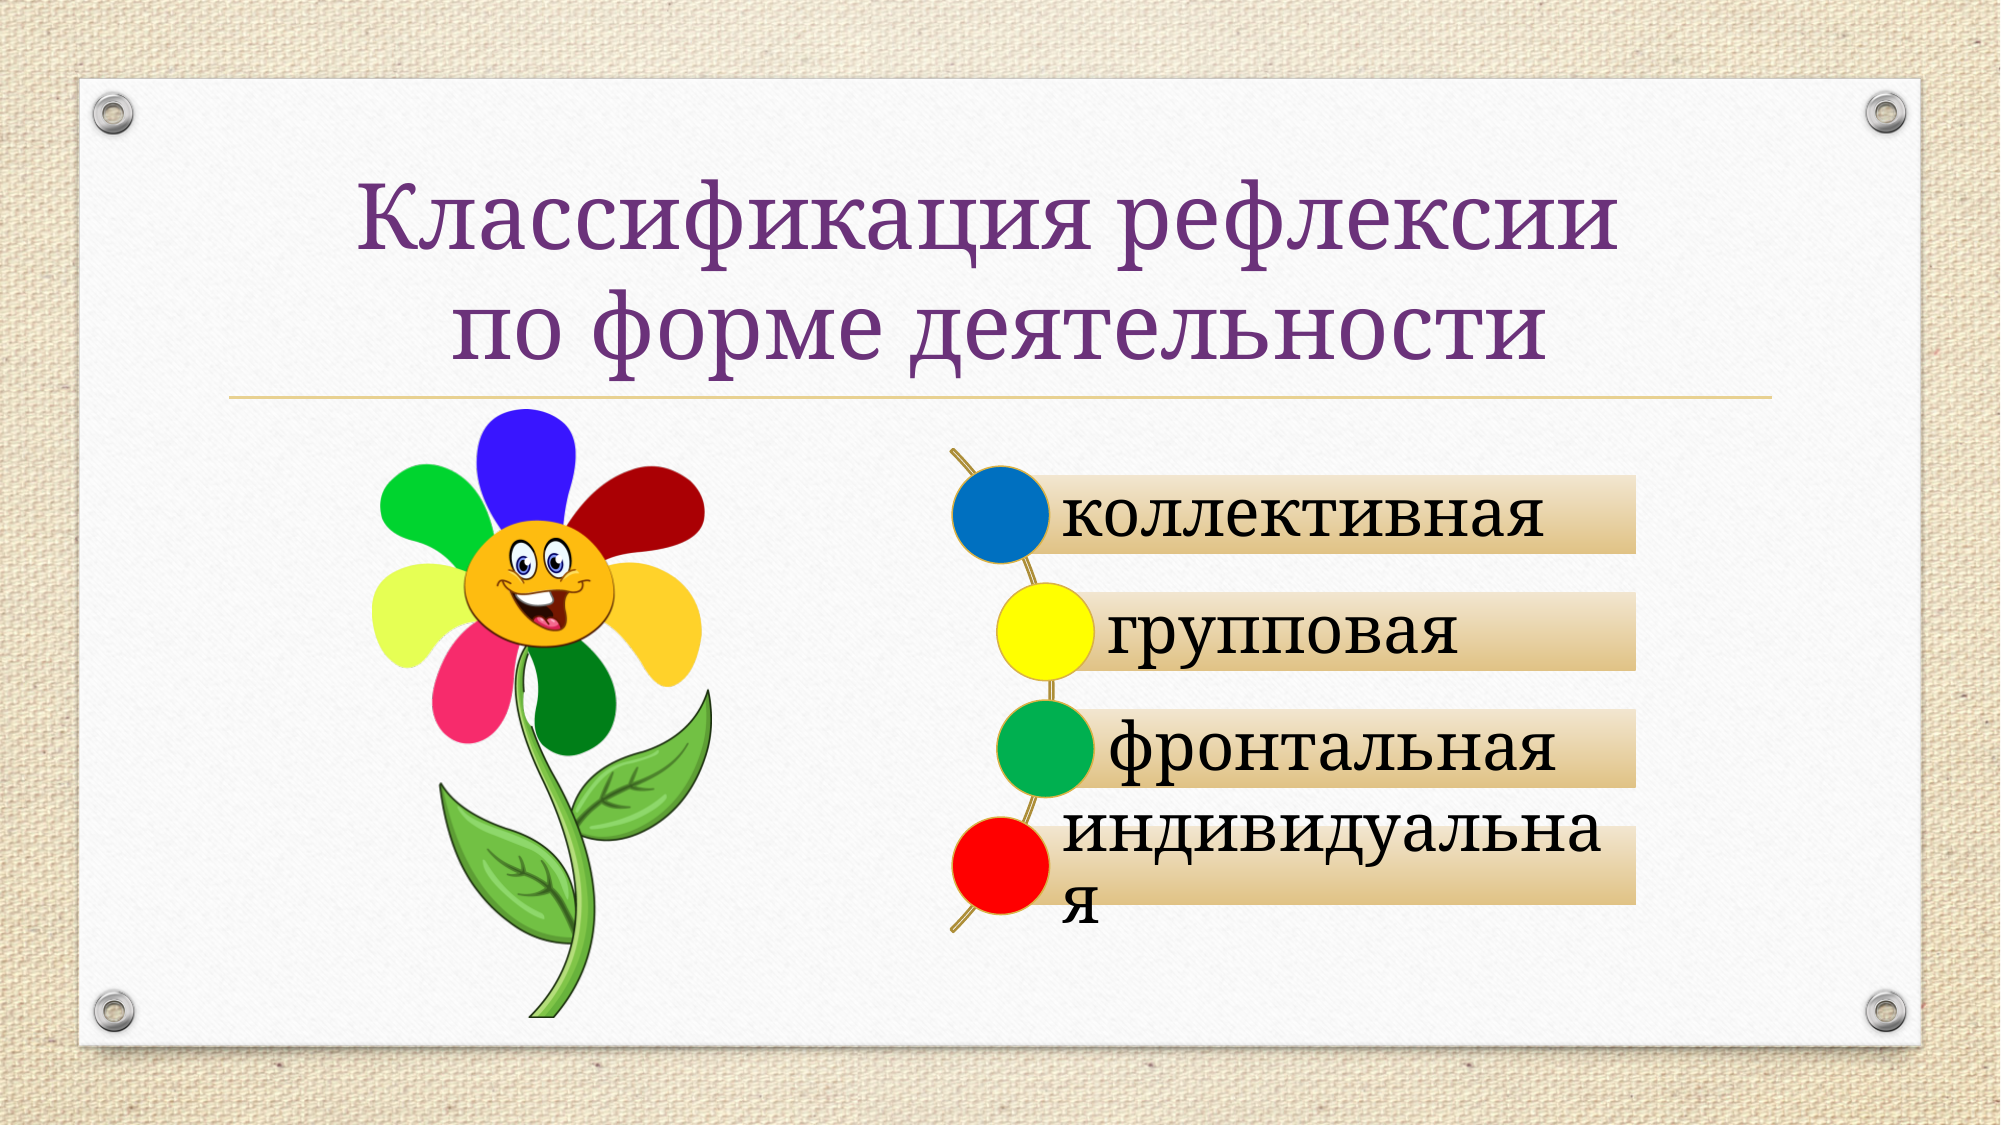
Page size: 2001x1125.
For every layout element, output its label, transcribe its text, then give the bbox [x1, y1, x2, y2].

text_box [942, 436, 1643, 945]
picture [0, 0, 2001, 1125]
title Классификация рефлексии по форме деятельности [212, 161, 1788, 375]
